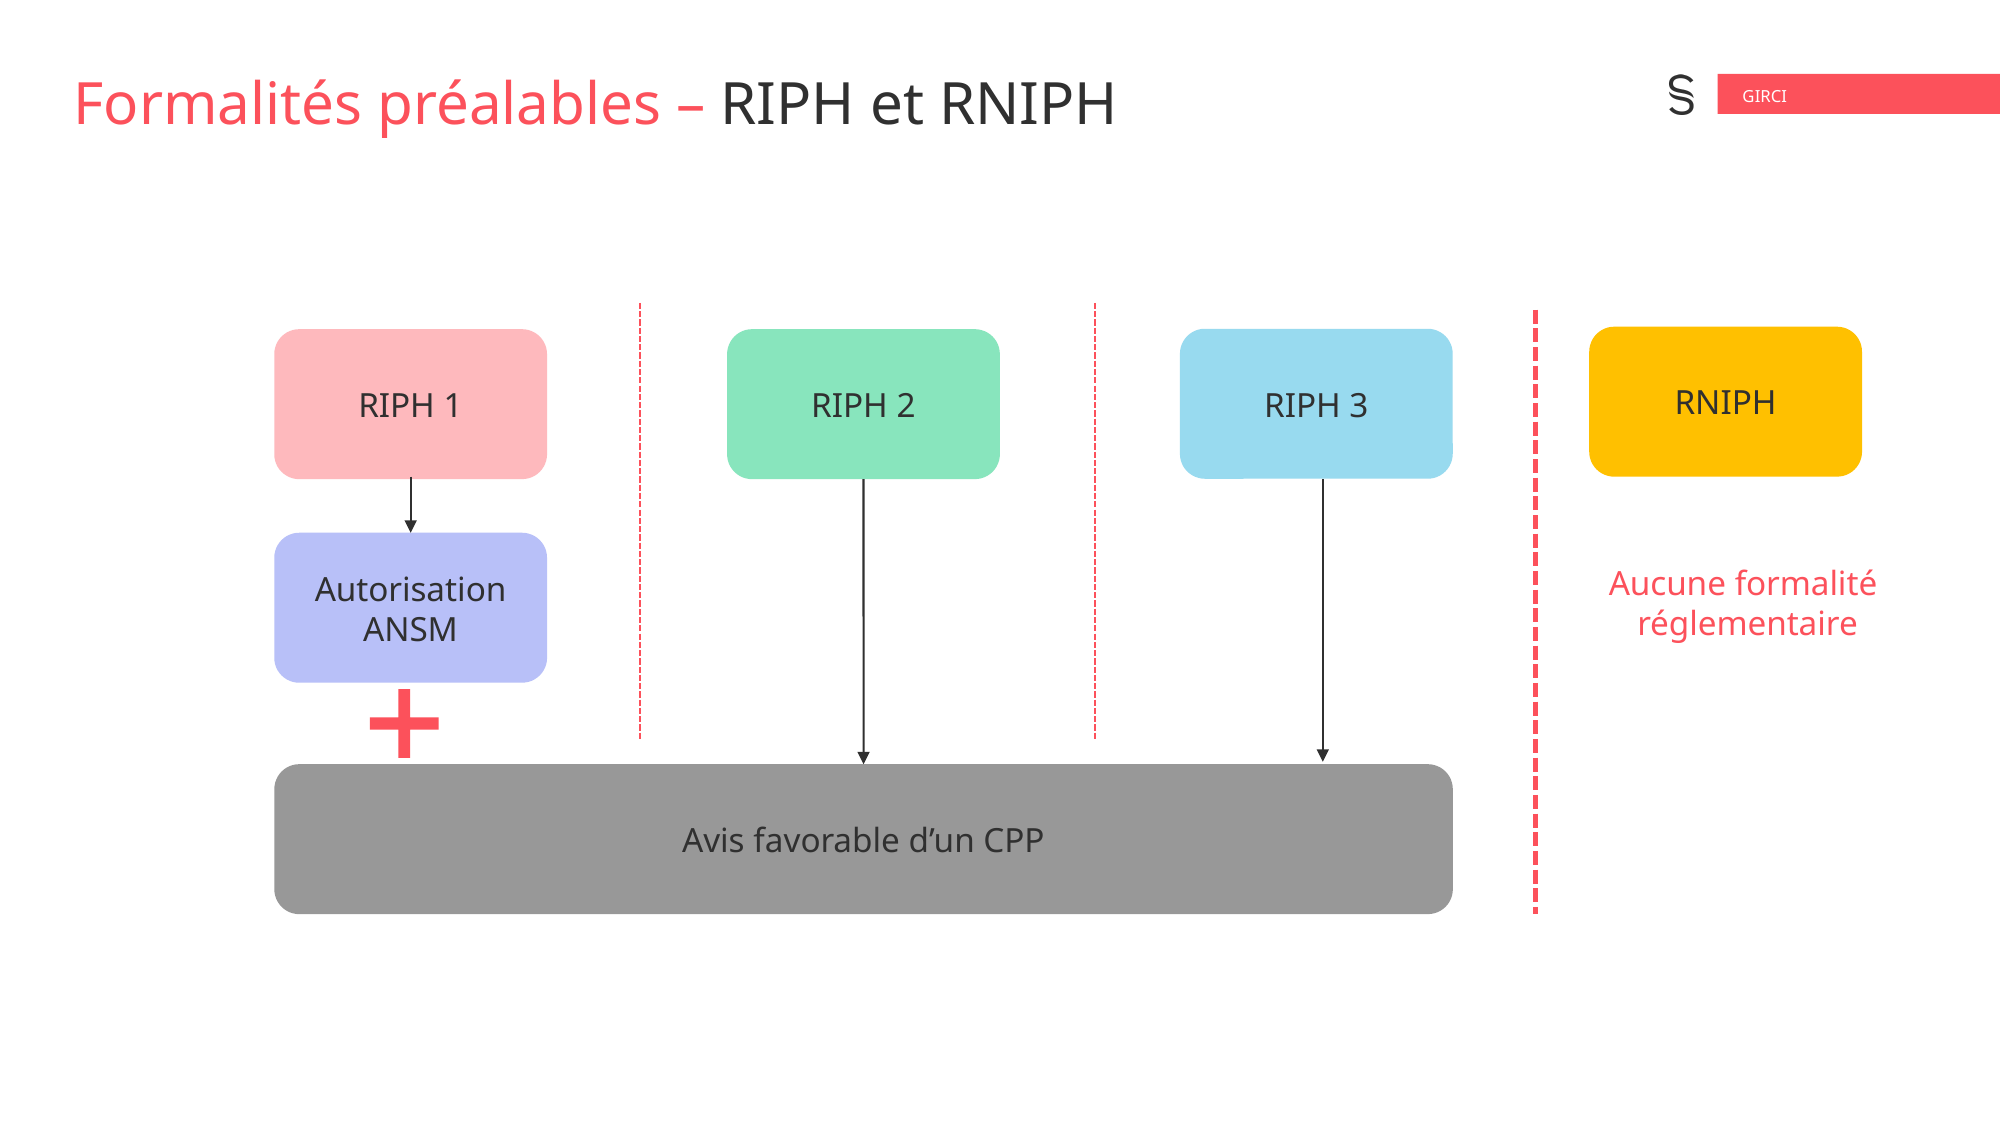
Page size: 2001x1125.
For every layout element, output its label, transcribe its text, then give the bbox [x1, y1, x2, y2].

list GIRCI [1717, 73, 2000, 114]
text_box RIPH 3 [1178, 327, 1454, 480]
text_box RIPH 2 [726, 328, 1001, 481]
text_box RNIPH [1588, 325, 1864, 478]
text_box Avis favorable d’un CPP [273, 763, 1454, 916]
picture [1668, 74, 1694, 115]
text_box RIPH 1 [273, 328, 549, 481]
text_box Autorisation ANSM [273, 531, 549, 684]
text_box [369, 688, 440, 759]
title Formalités préalables – RIPH et RNIPH [73, 74, 1509, 139]
text_box Aucune formalité réglementaire [1583, 562, 1912, 713]
